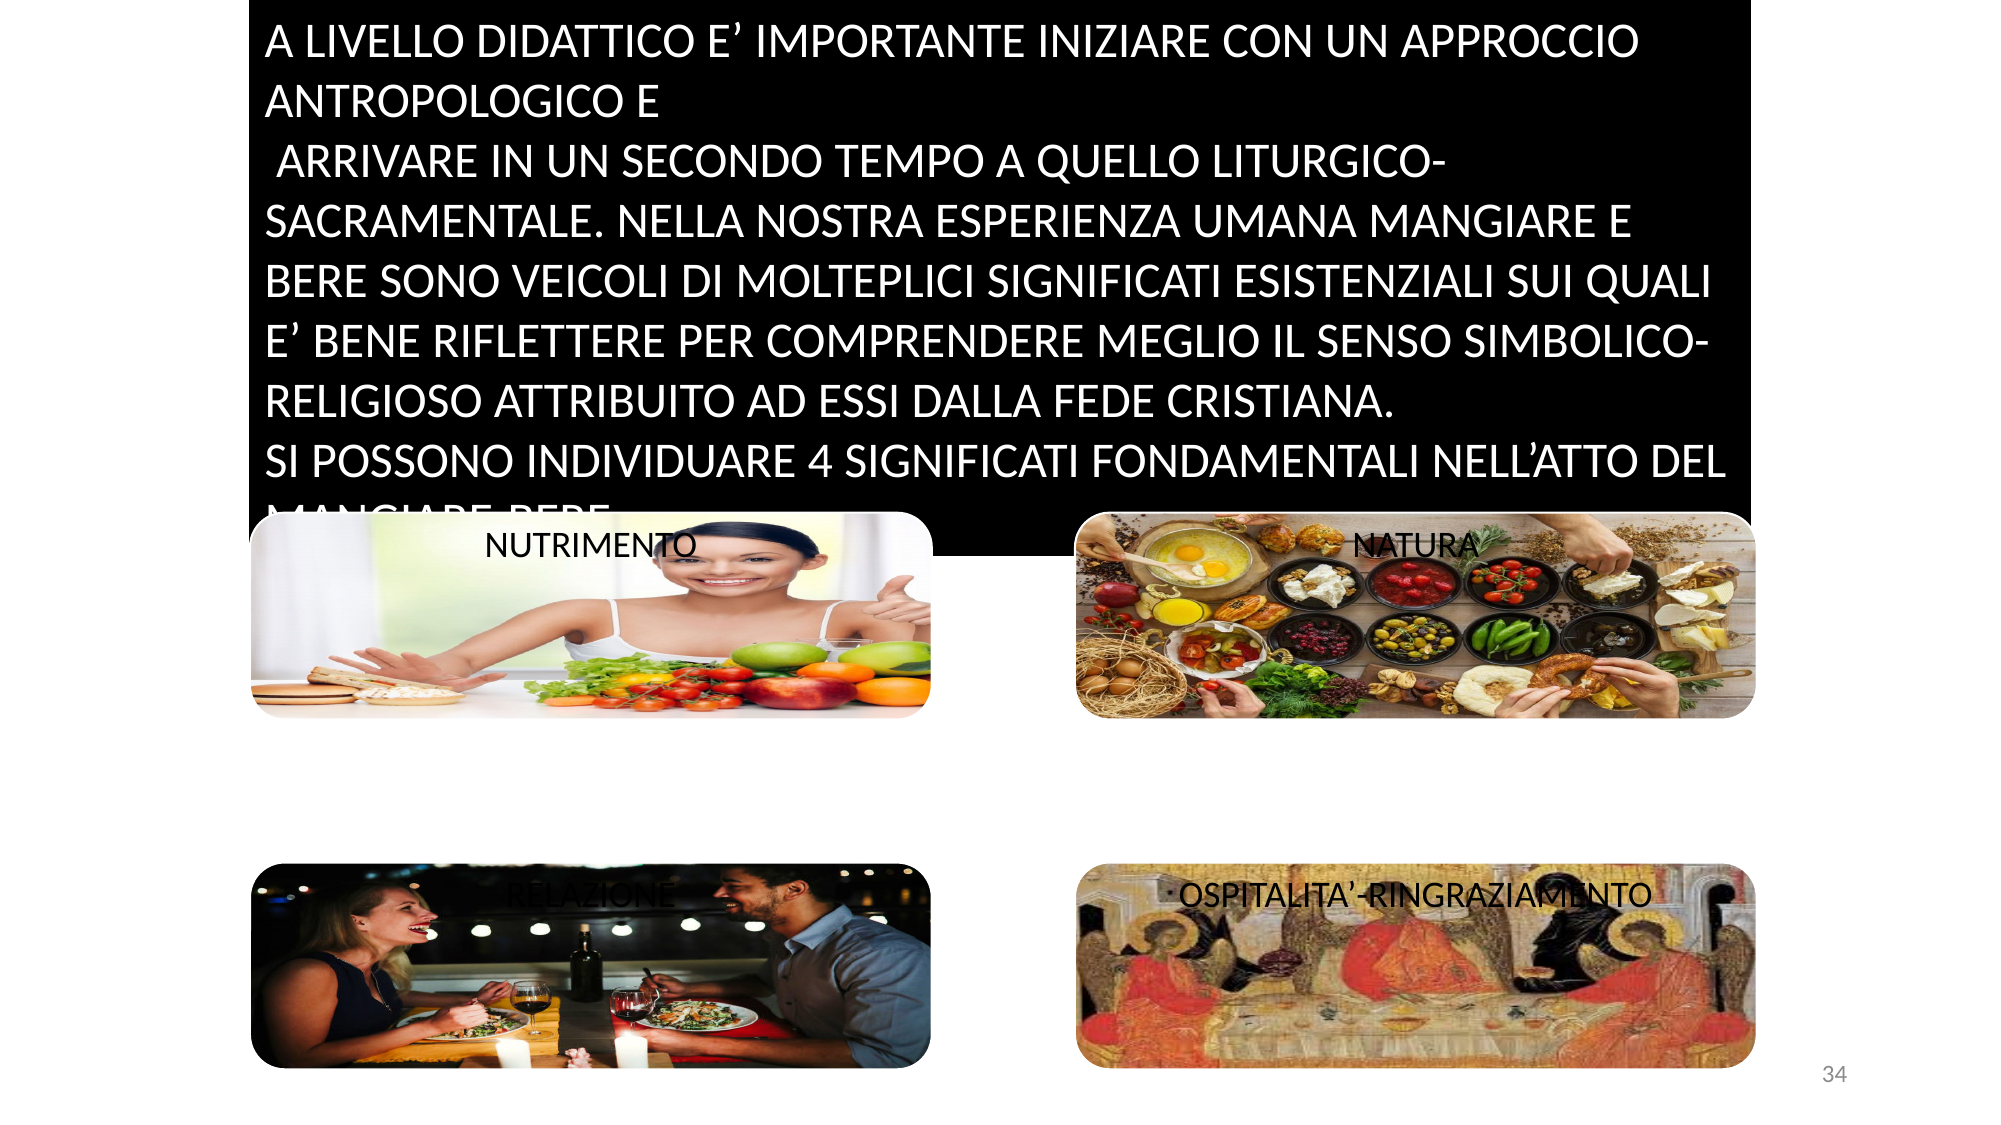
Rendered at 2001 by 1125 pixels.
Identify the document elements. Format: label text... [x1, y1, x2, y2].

picture [1750, 881, 1755, 1051]
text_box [249, 456, 1750, 1125]
text_box A LIVELLO DIDATTICO E’ IMPORTANTE INIZIARE CON UN APPROCCIO ANTROPOLOGICO E ARRIVARE IN UN SECONDO TEMPO A QUELLO LITURGICO-SACRAMENTALE. NELLA NOSTRA ESPERIENZA UMANA MANGIARE E BERE SONO VEICOLI DI MOLTEPLICI SIGNIFICATI ESISTENZIALI SUI QUALI E’ BENE RIFLETTERE PER COMPRENDERE MEGLIO IL SENSO SIMBOLICO-RELIGIOSO ATTRIBUITO AD ESSI DALLA FEDE CRISTIANA. SI POSSONO INDIVIDUARE 4 SIGNIFICATI FONDAMENTALI NELL’ATTO DEL MANGIARE-BERE [249, 0, 1751, 525]
slide_number 34 [1750, 1042, 1863, 1103]
picture [1750, 531, 1755, 702]
